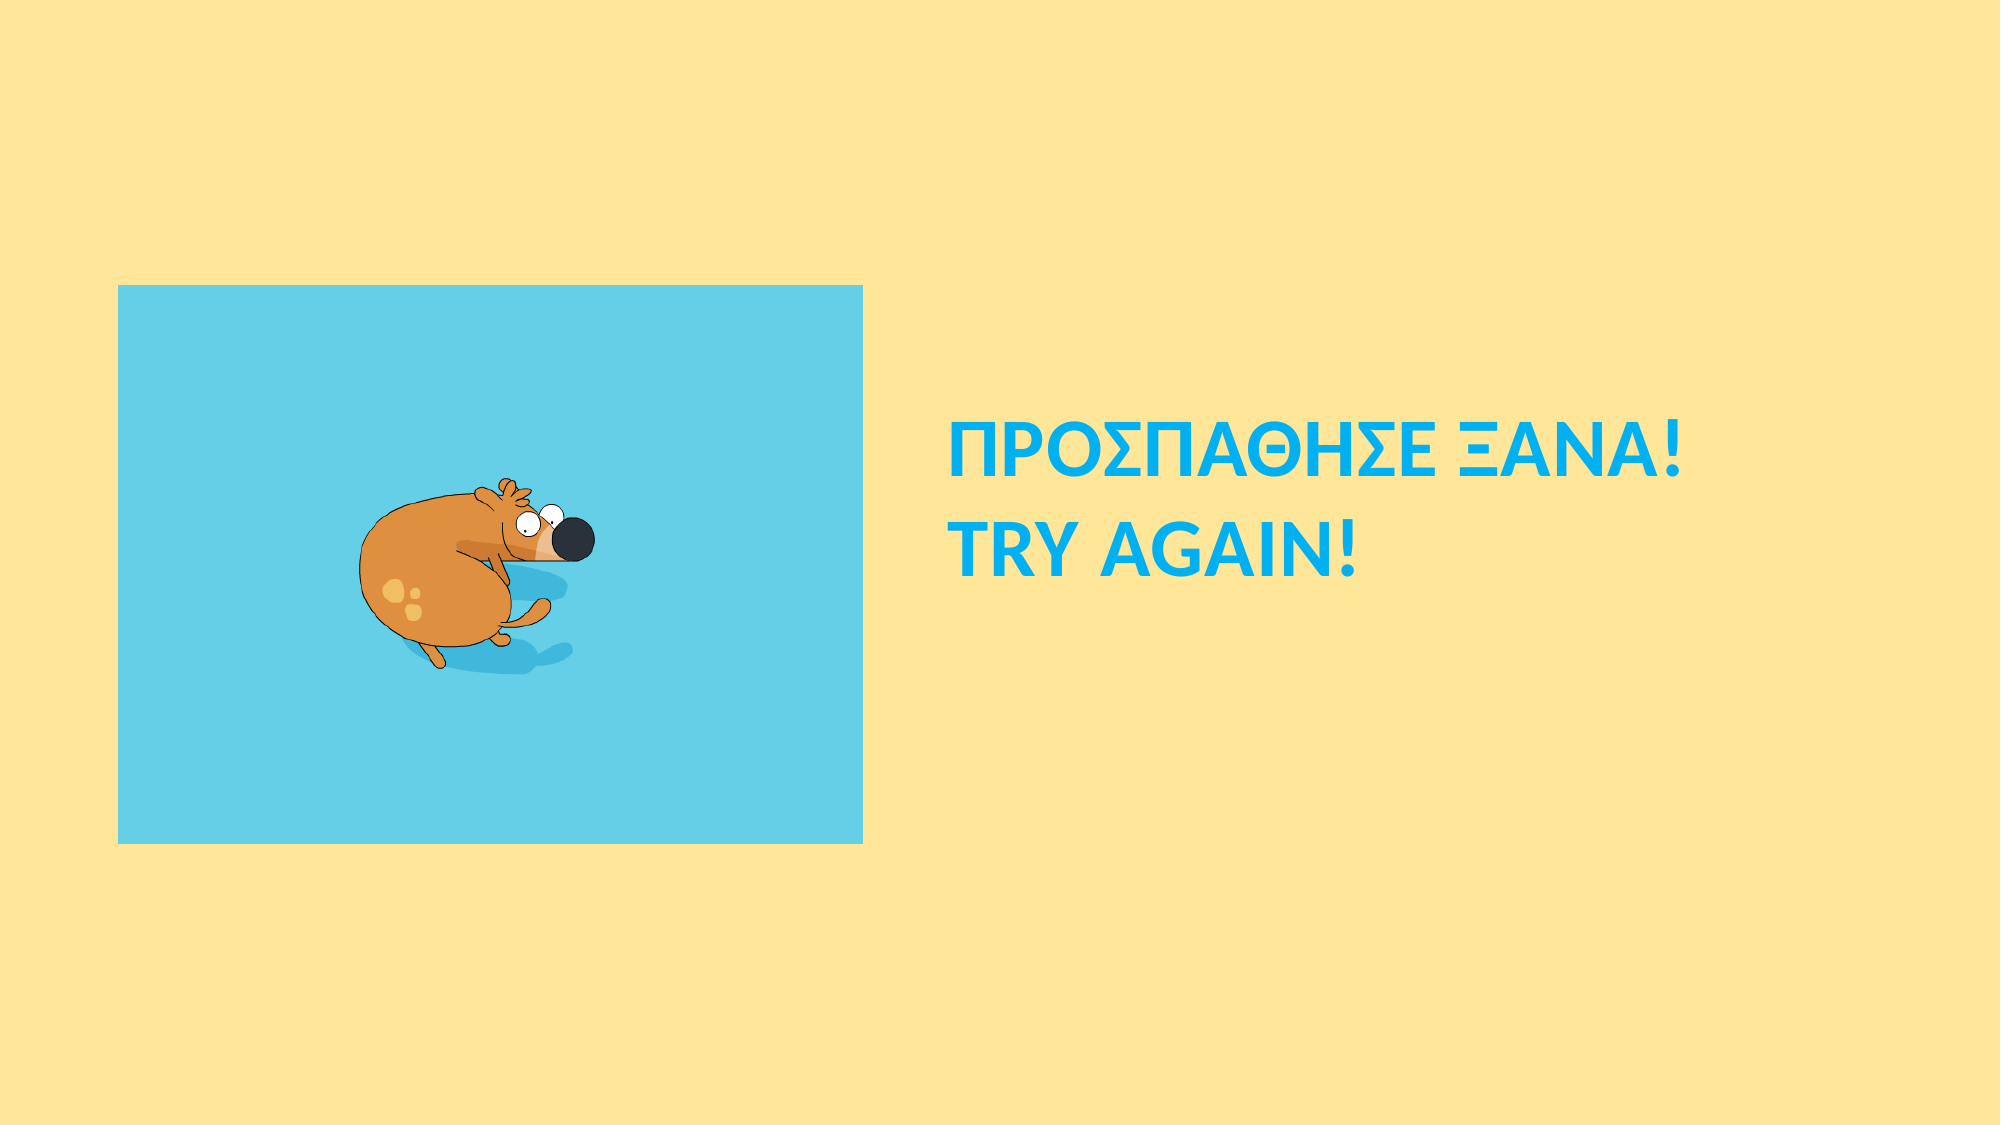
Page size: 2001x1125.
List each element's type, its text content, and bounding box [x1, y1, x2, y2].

text_box ΠΡΟΣΠΑΘΗΣΕ ΞΑΝΑ! TRY AGAIN! [932, 385, 1933, 601]
picture [118, 285, 863, 844]
